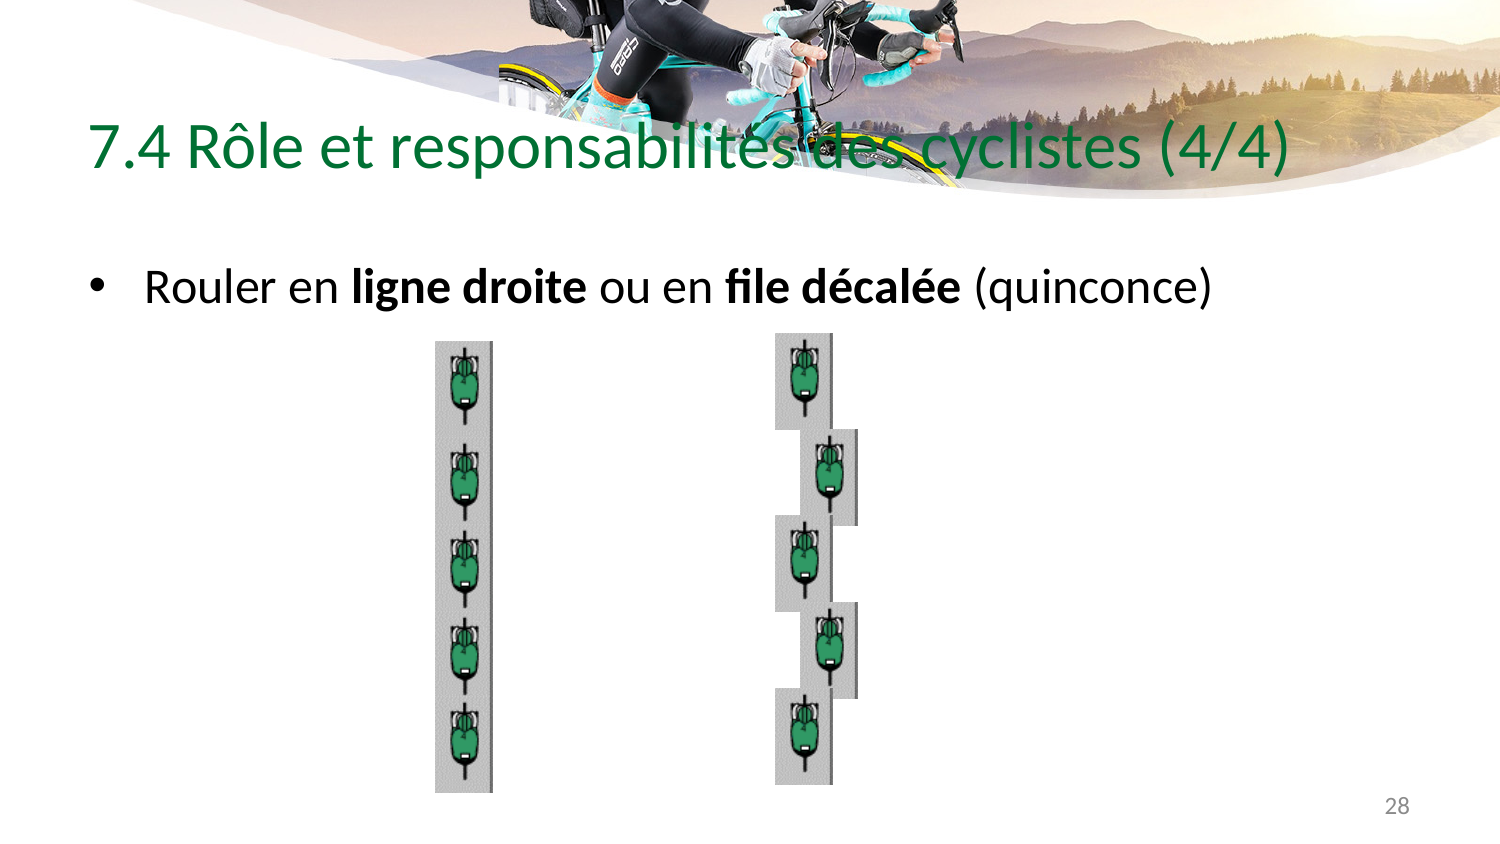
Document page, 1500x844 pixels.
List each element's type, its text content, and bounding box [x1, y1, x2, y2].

picture [0, 0, 1500, 844]
title 7.4 Rôle et responsabilités des cyclistes (4/4) [72, 56, 1425, 228]
slide_number 28 [1074, 782, 1425, 827]
list Rouler en ligne droite ou en file décalée (quinconce) [73, 246, 1427, 782]
